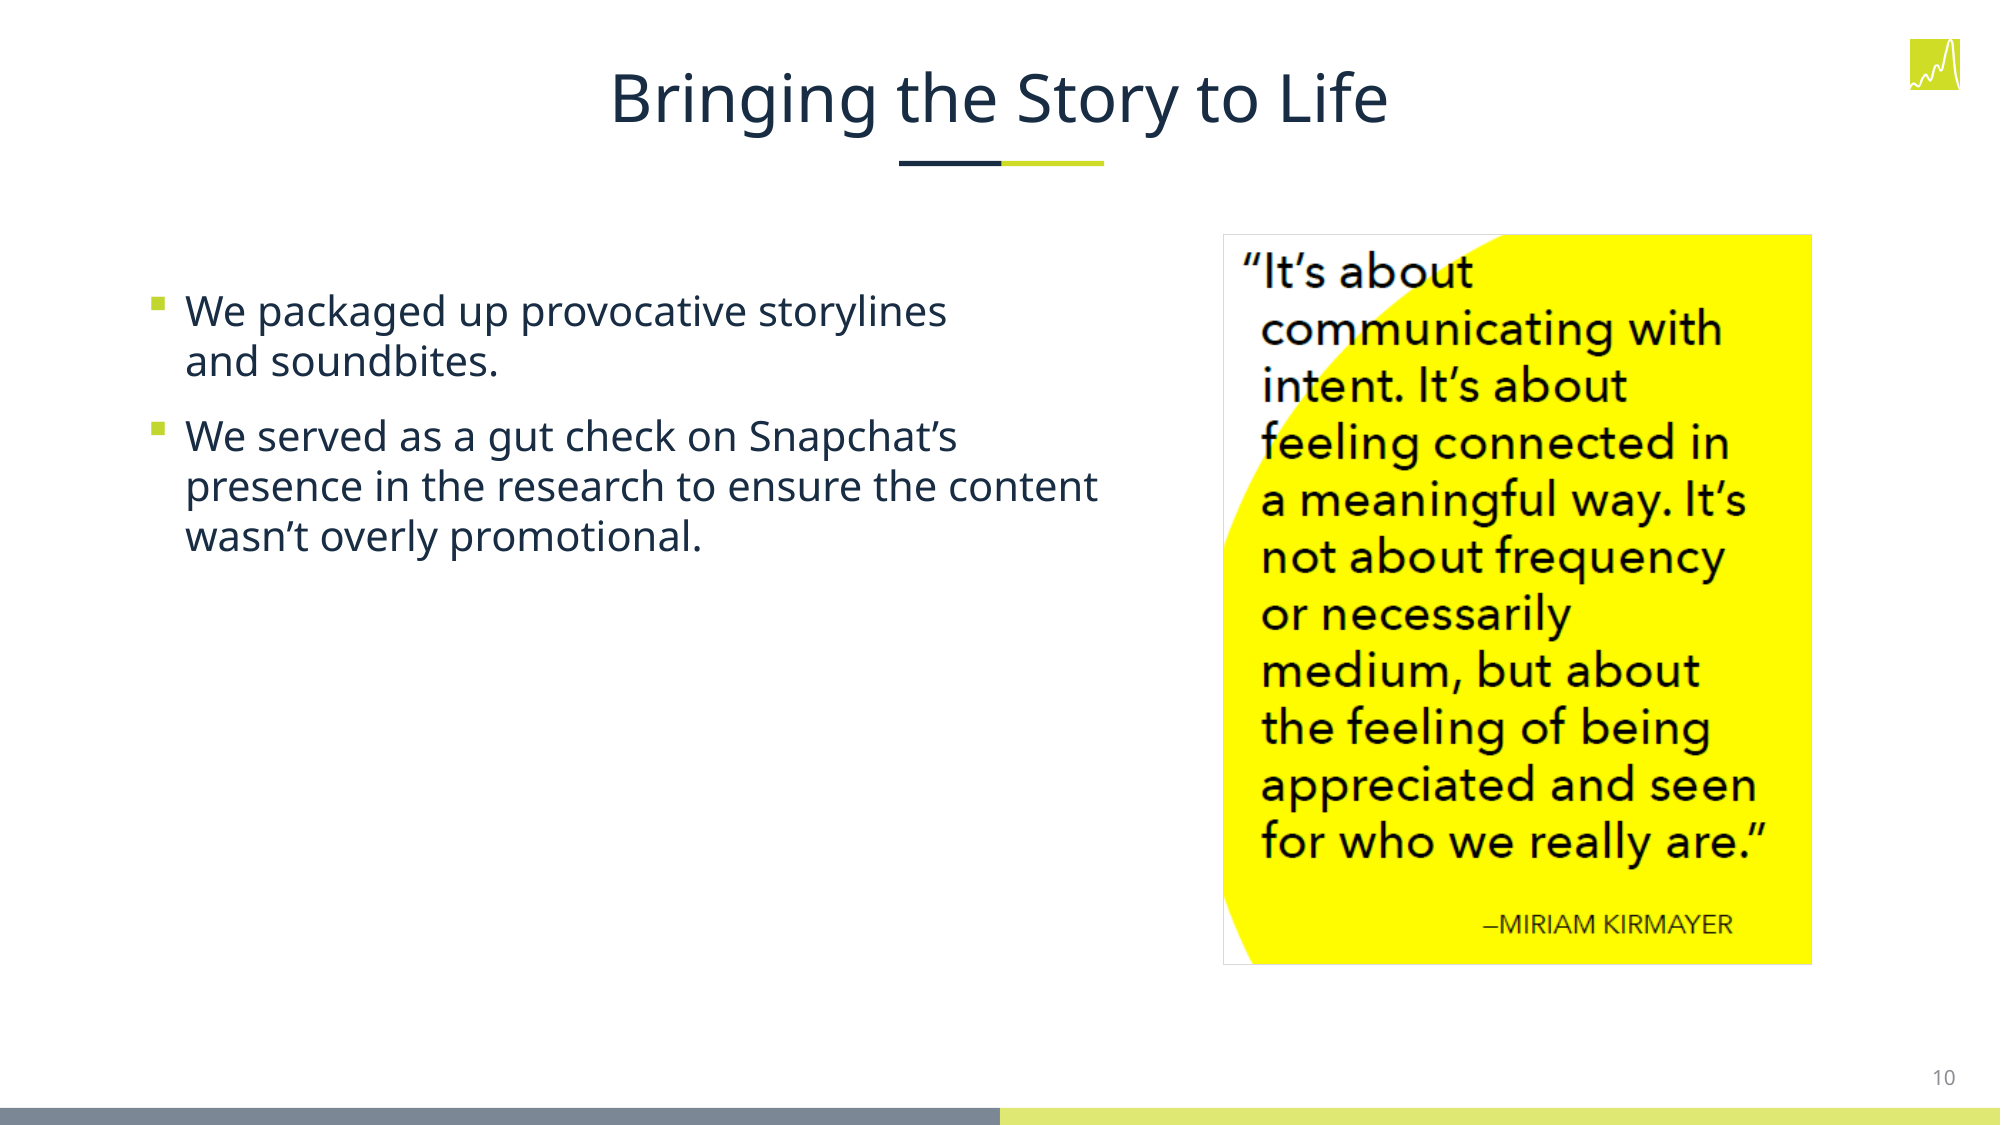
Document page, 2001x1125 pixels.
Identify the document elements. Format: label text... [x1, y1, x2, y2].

list Bringing the Story to Life [1, 37, 2000, 145]
slide_number 10 [1738, 1048, 1971, 1109]
picture [1223, 234, 1812, 965]
list We packaged up provocative storylines and soundbites. We served as a gut check on Snapchat’s presence in the research to ensure the content wasn’t overly promotional. [132, 277, 1124, 931]
